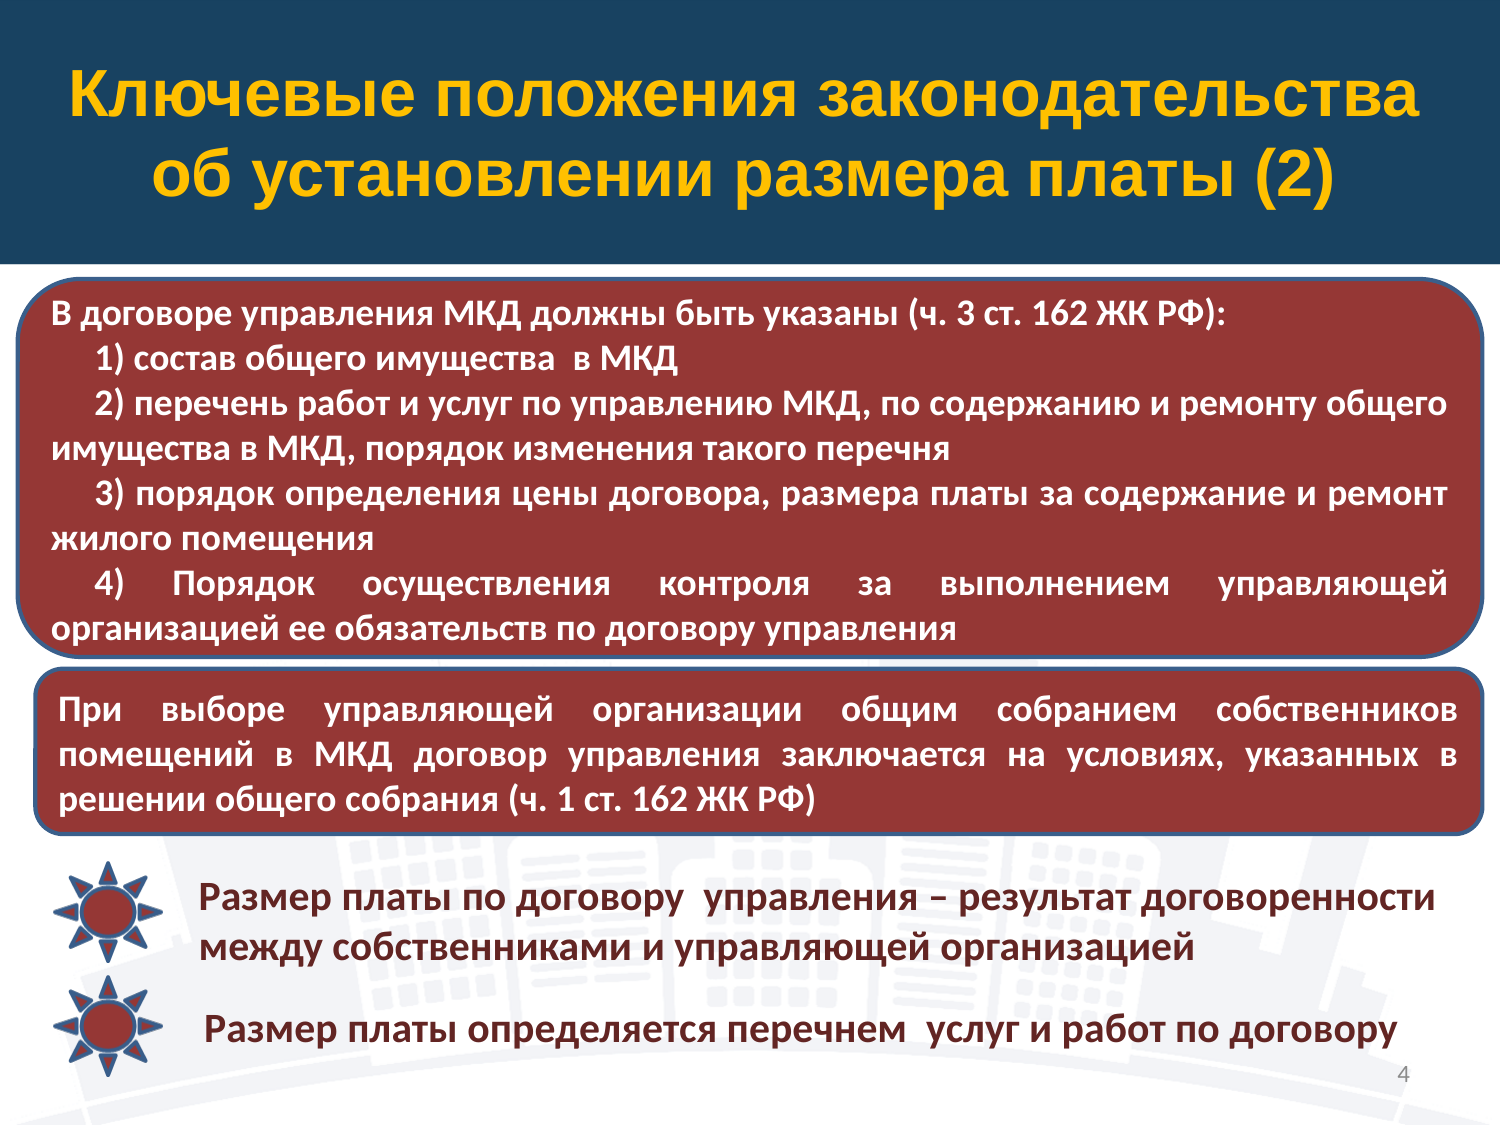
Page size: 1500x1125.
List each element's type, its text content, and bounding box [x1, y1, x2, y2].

text_box Размер платы по договору управления – результат договоренности между собственниками и управляющей организацией [183, 861, 1487, 977]
text_box В договоре управления МКД должны быть указаны (ч. 3 ст. 162 ЖК РФ): 1) состав общего имущества в МКД 2) перечень работ и услуг по управлению МКД, по содержанию и ремонту общего имущества в МКД, порядок изменения такого перечня 3) порядок определения цены договора, размера платы за содержание и ремонт жилого помещения 4) Порядок осуществления контроля за выполнением управляющей организацией ее обязательств по договору управления [15, 276, 1485, 660]
text_box Размер платы определяется перечнем услуг и работ по договору [189, 993, 1481, 1058]
text_box При выборе управляющей организации общим собранием собственников помещений в МКД договор управления заключается на условиях, указанных в решении общего собрания (ч. 1 ст. 162 ЖК РФ) [33, 666, 1485, 837]
slide_number 4 [1074, 1058, 1425, 1103]
text_box Ключевые положения законодательства об установлении размера платы (2) [53, 42, 1436, 218]
picture [0, 0, 1500, 1125]
